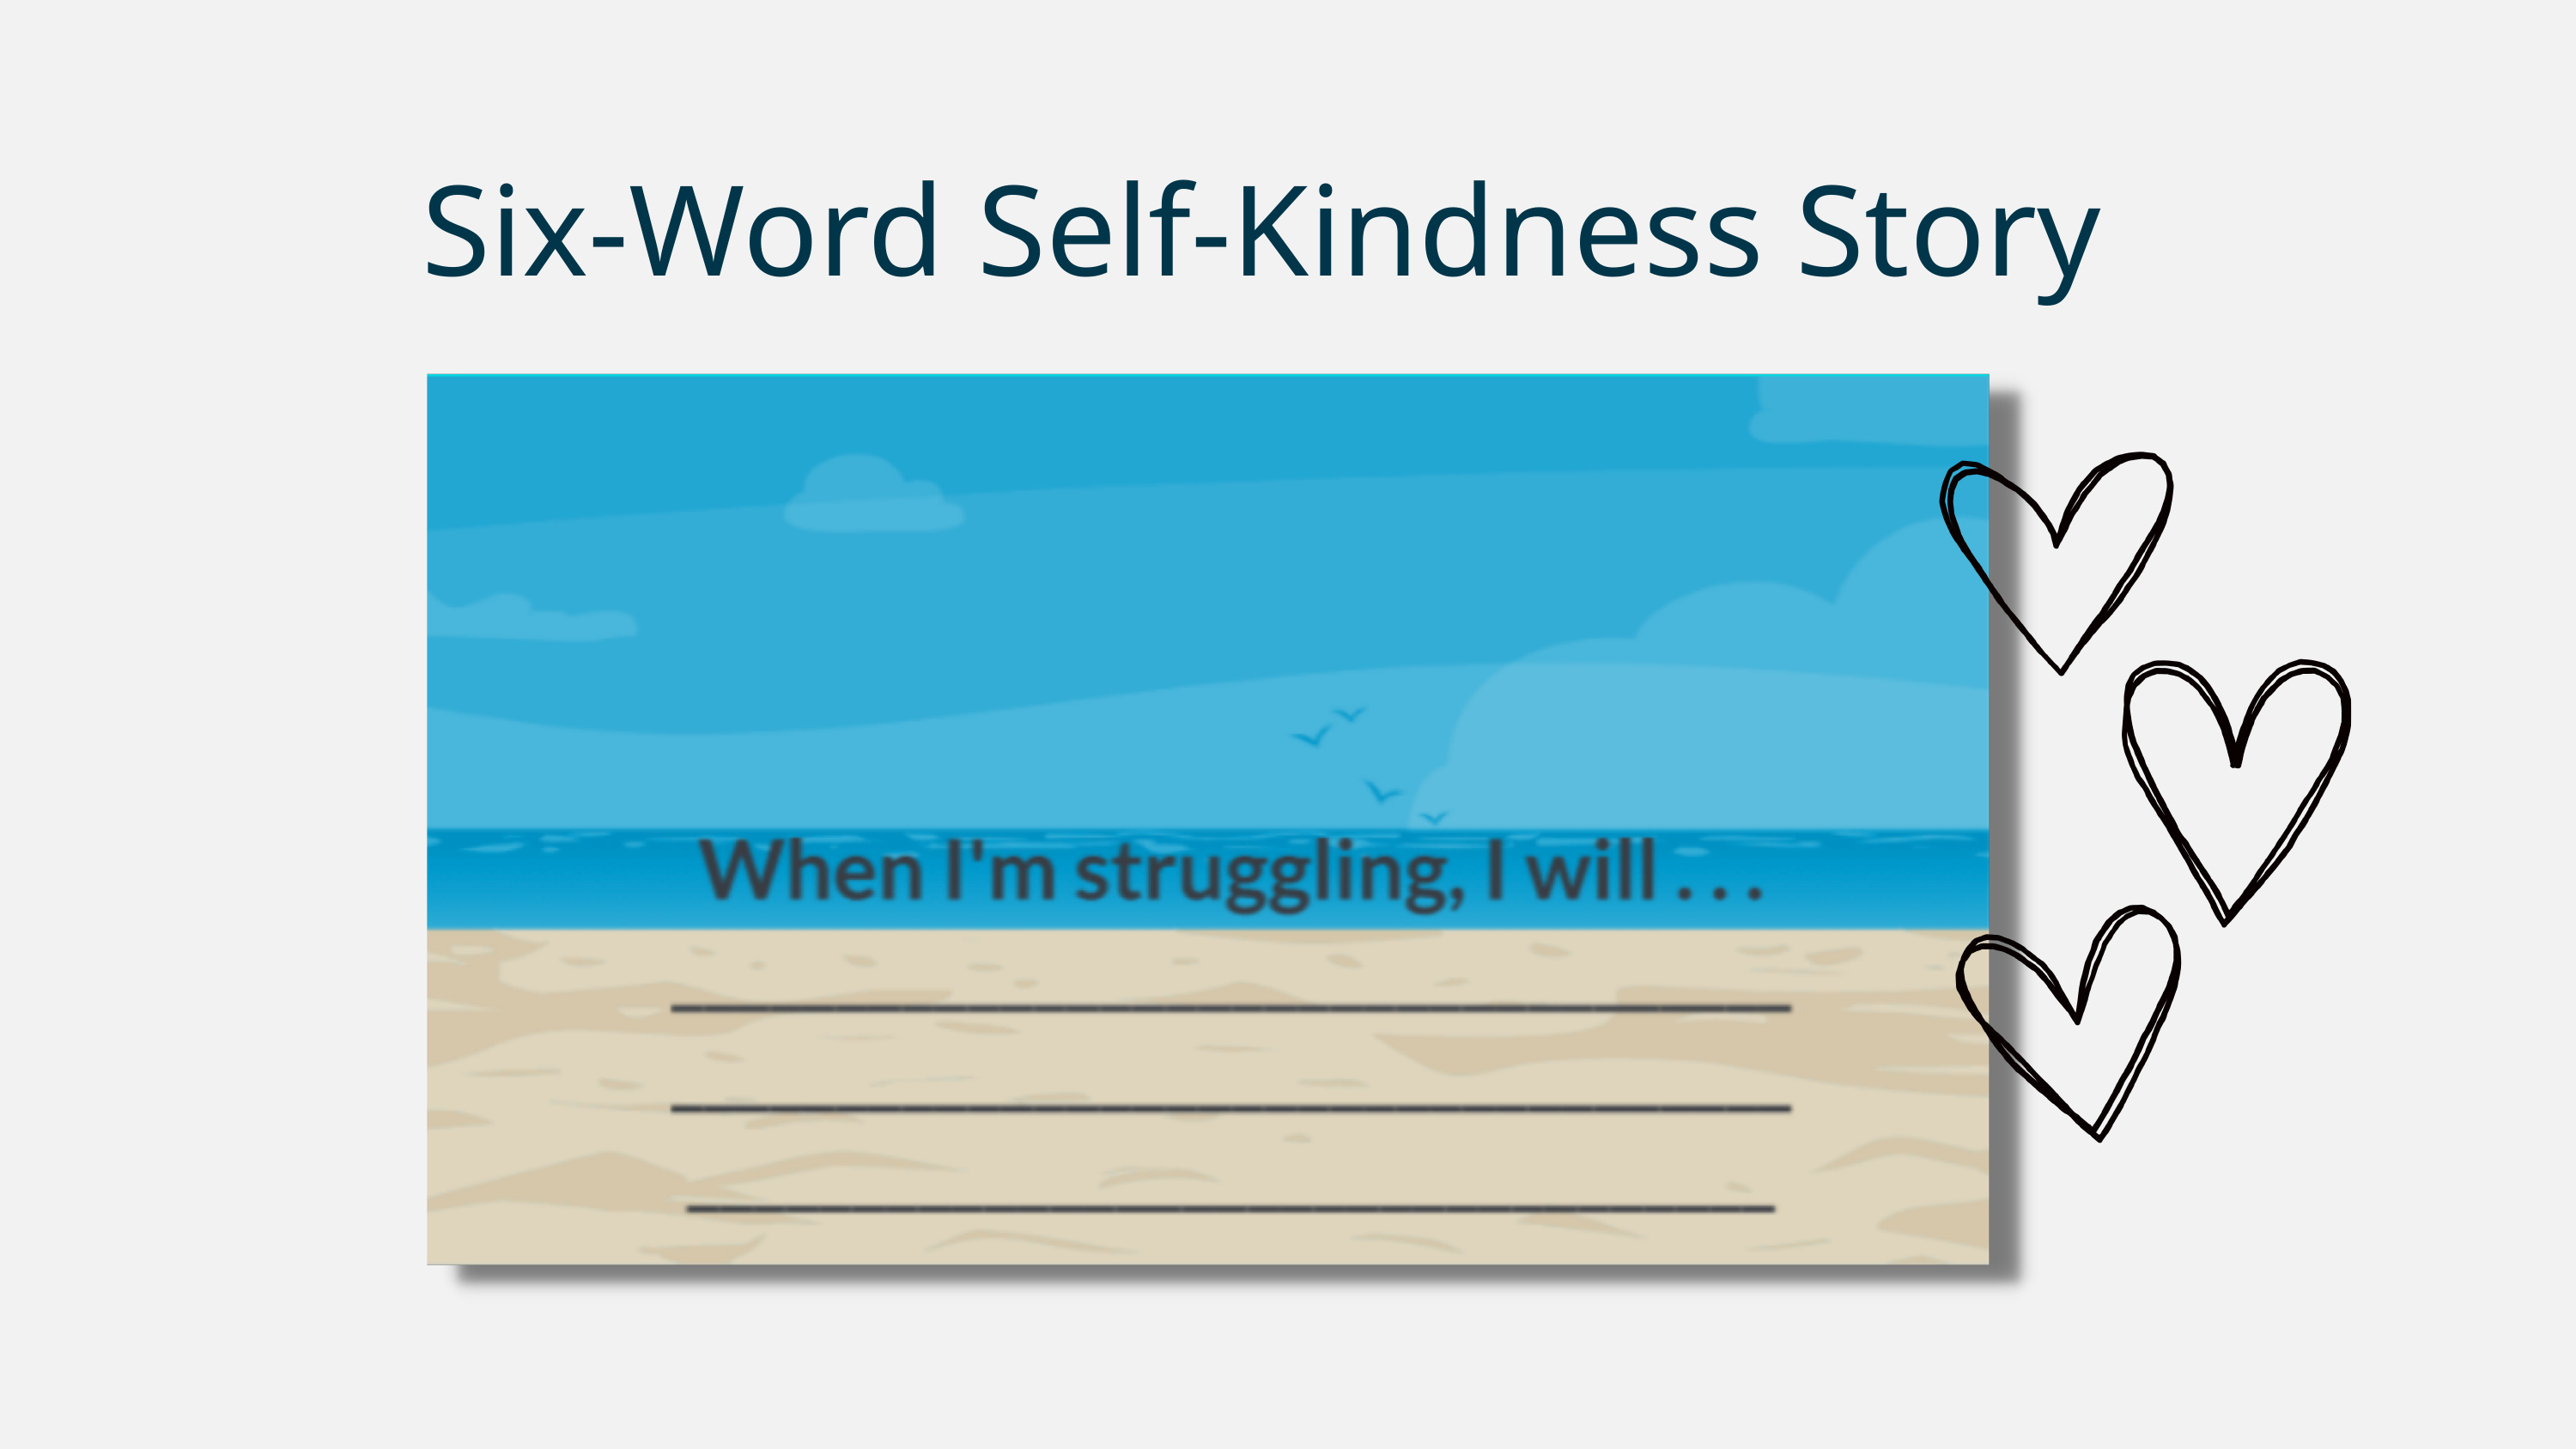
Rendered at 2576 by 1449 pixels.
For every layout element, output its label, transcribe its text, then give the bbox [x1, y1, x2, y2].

text_box [1939, 451, 2352, 1144]
text_box Six-Word Self-Kindness Story [0, 125, 2524, 301]
text_box [427, 371, 2038, 1304]
